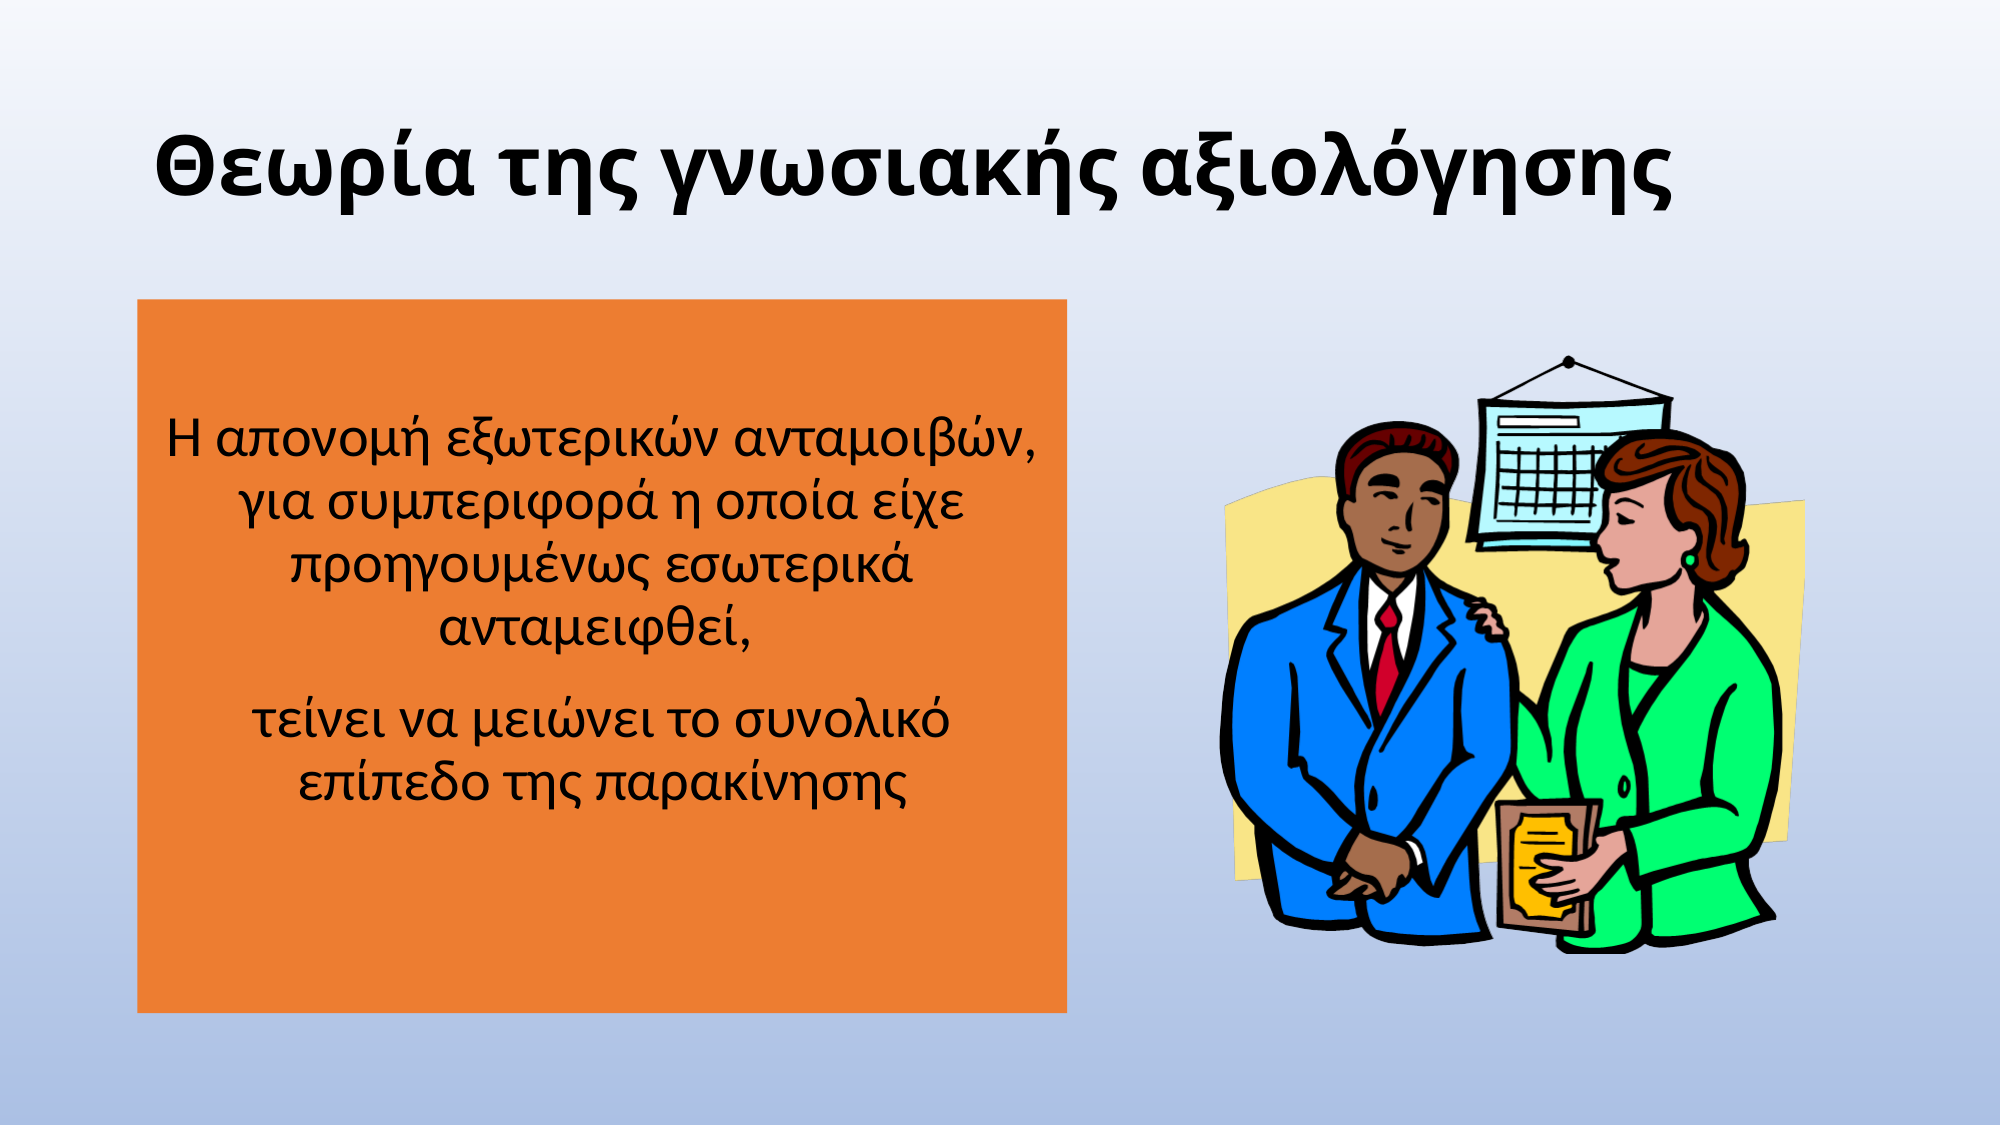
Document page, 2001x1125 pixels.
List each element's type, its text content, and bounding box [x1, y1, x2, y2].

title Θεωρία της γνωσιακής αξιολόγησης [137, 59, 1863, 278]
list Η απονομή εξωτερικών ανταμοιβών, για συμπεριφορά η οποία είχε προηγουμένως εσωτερικά ανταμειφθεί, τείνει να μειώνει το συνολικό επίπεδο της παρακίνησης [137, 299, 1068, 1014]
picture [1218, 354, 1805, 954]
